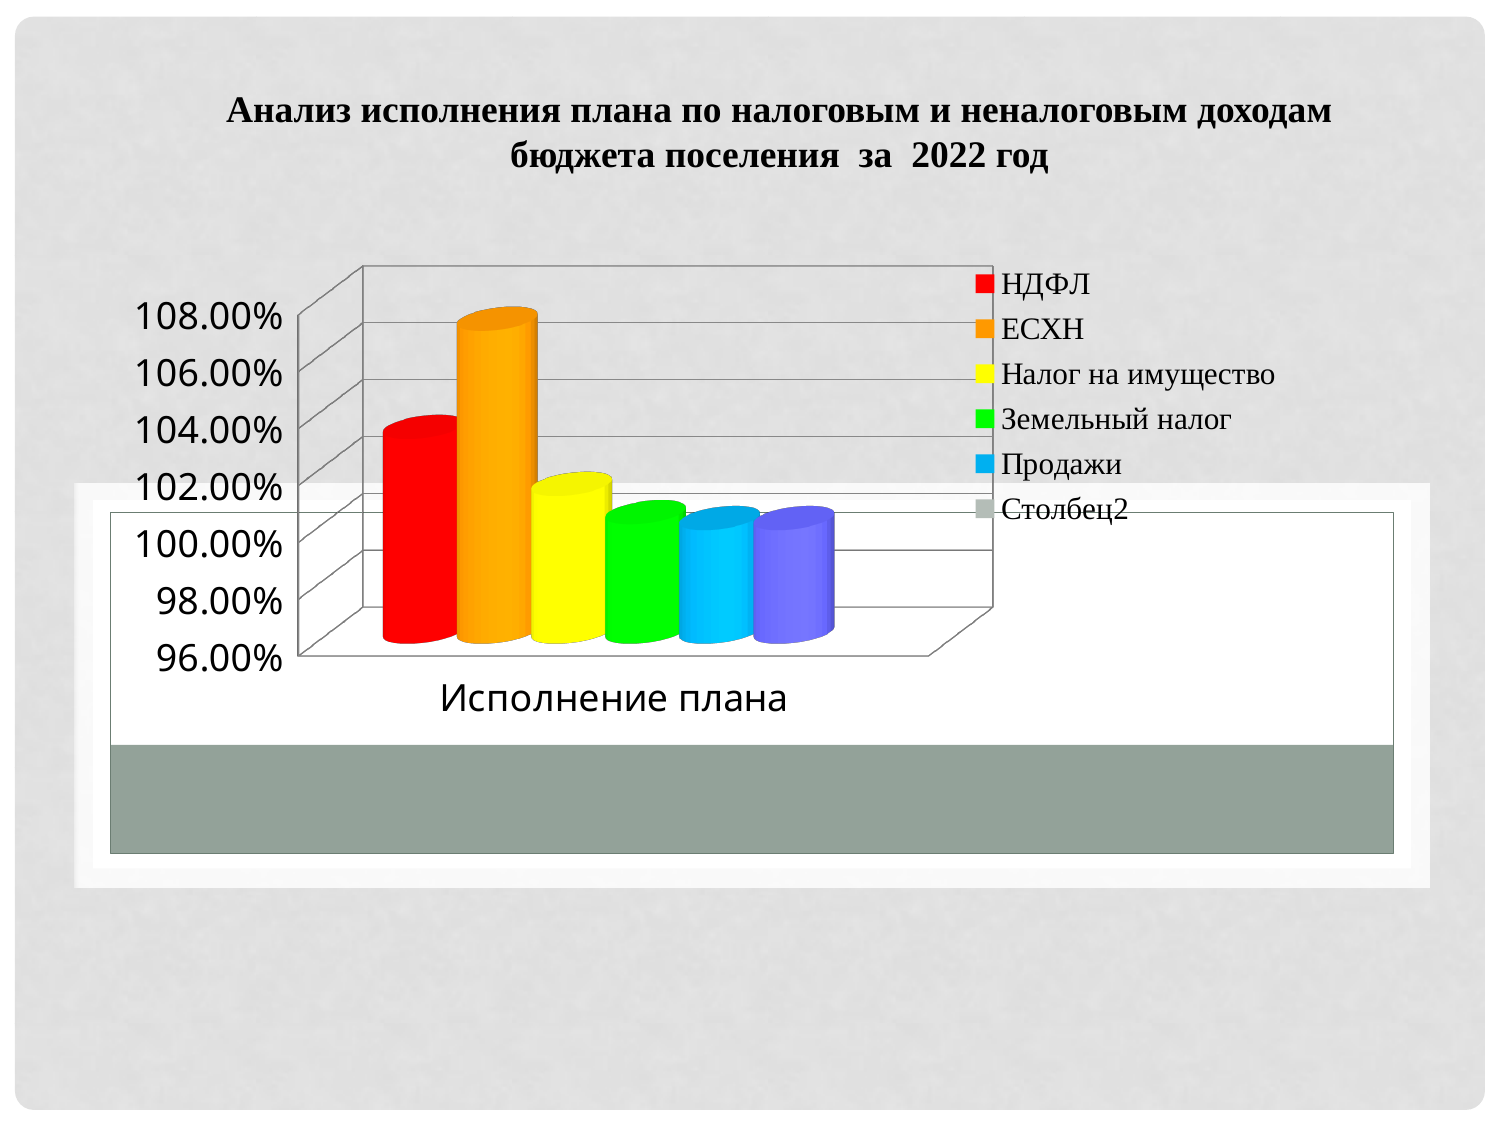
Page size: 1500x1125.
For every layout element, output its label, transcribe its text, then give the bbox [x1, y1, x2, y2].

title [112, 763, 1424, 1068]
chart [111, 228, 1353, 740]
text_box Анализ исполнения плана по налоговым и неналоговым доходам бюджета поселения за 2022 год [206, 78, 1353, 183]
